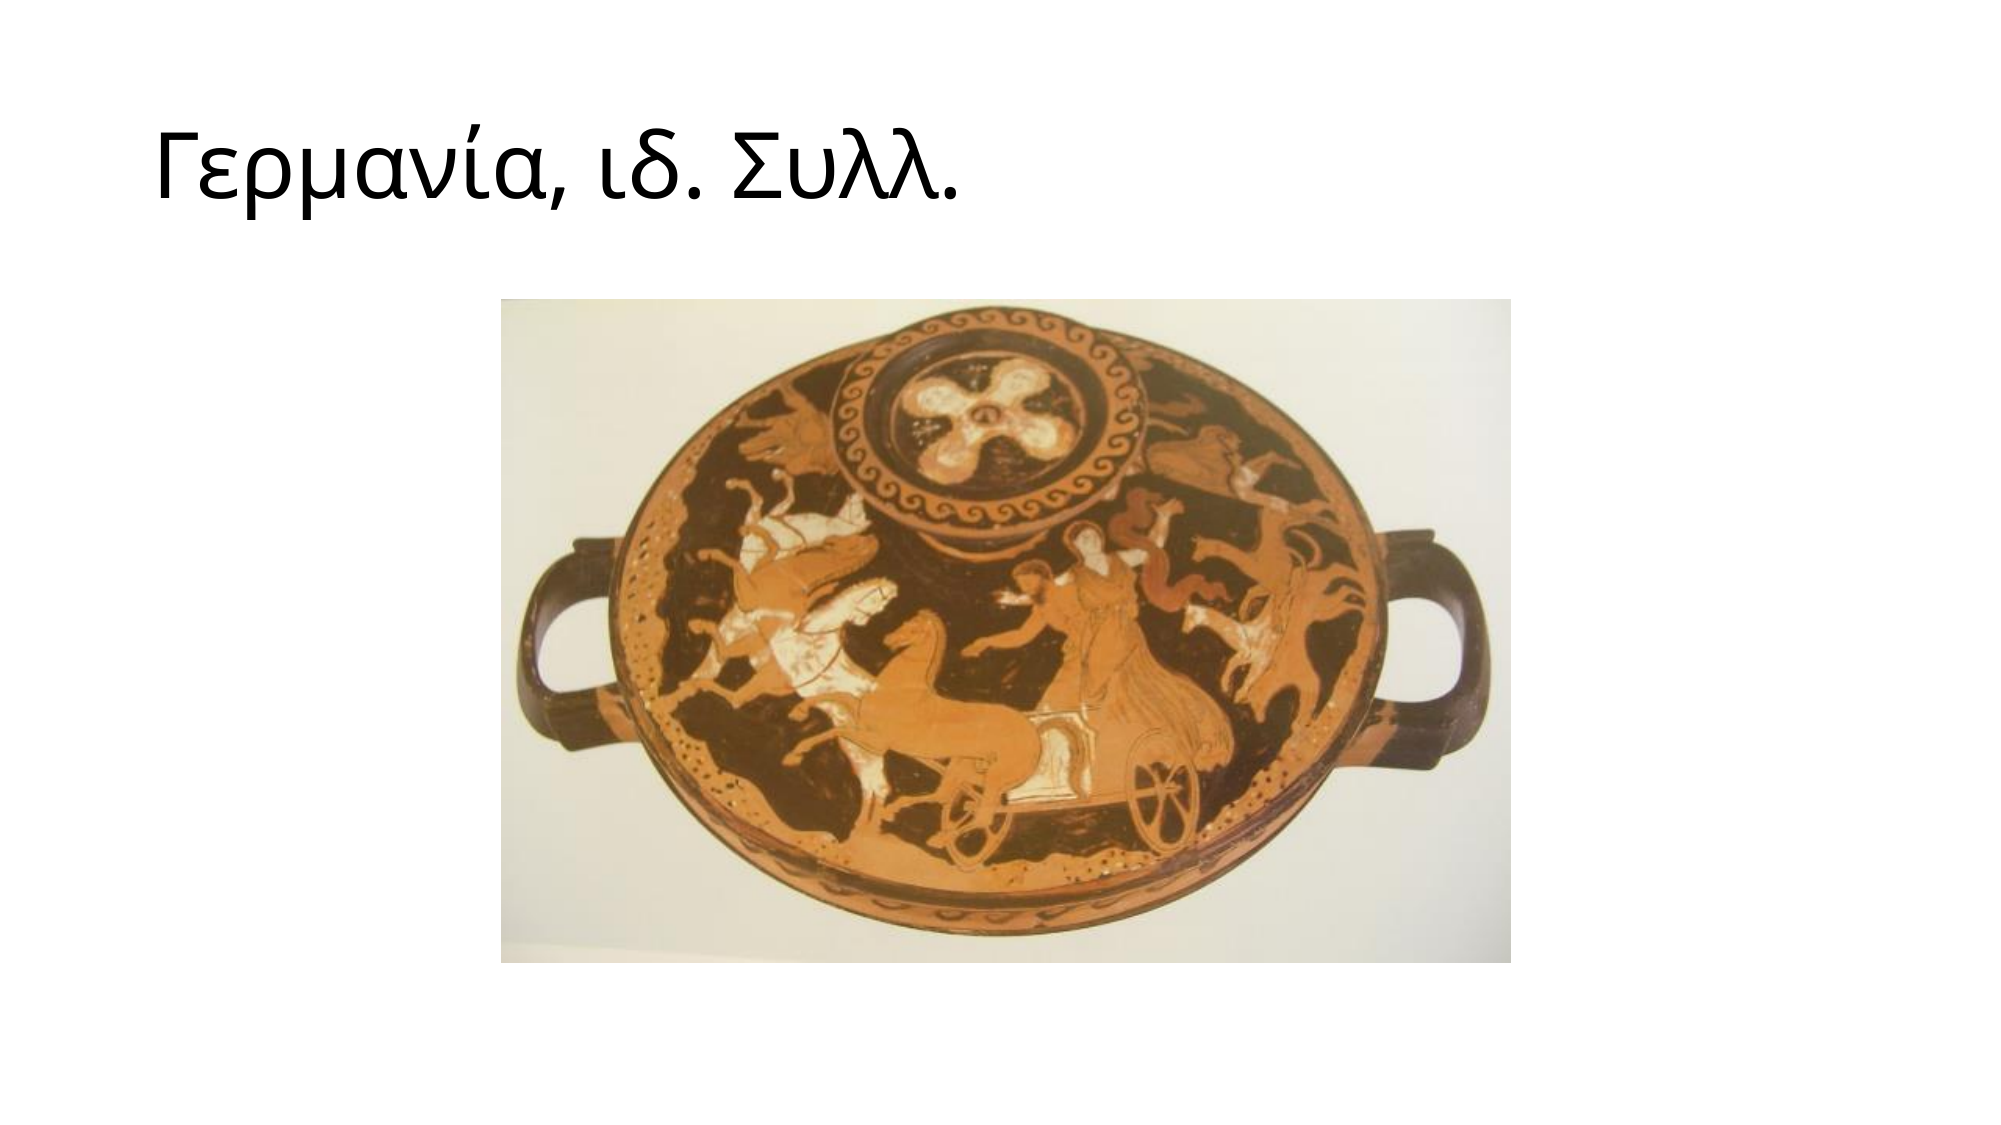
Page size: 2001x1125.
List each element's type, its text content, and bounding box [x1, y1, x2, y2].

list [501, 299, 1511, 963]
title Γερμανία, ιδ. Συλλ. [137, 59, 1863, 278]
